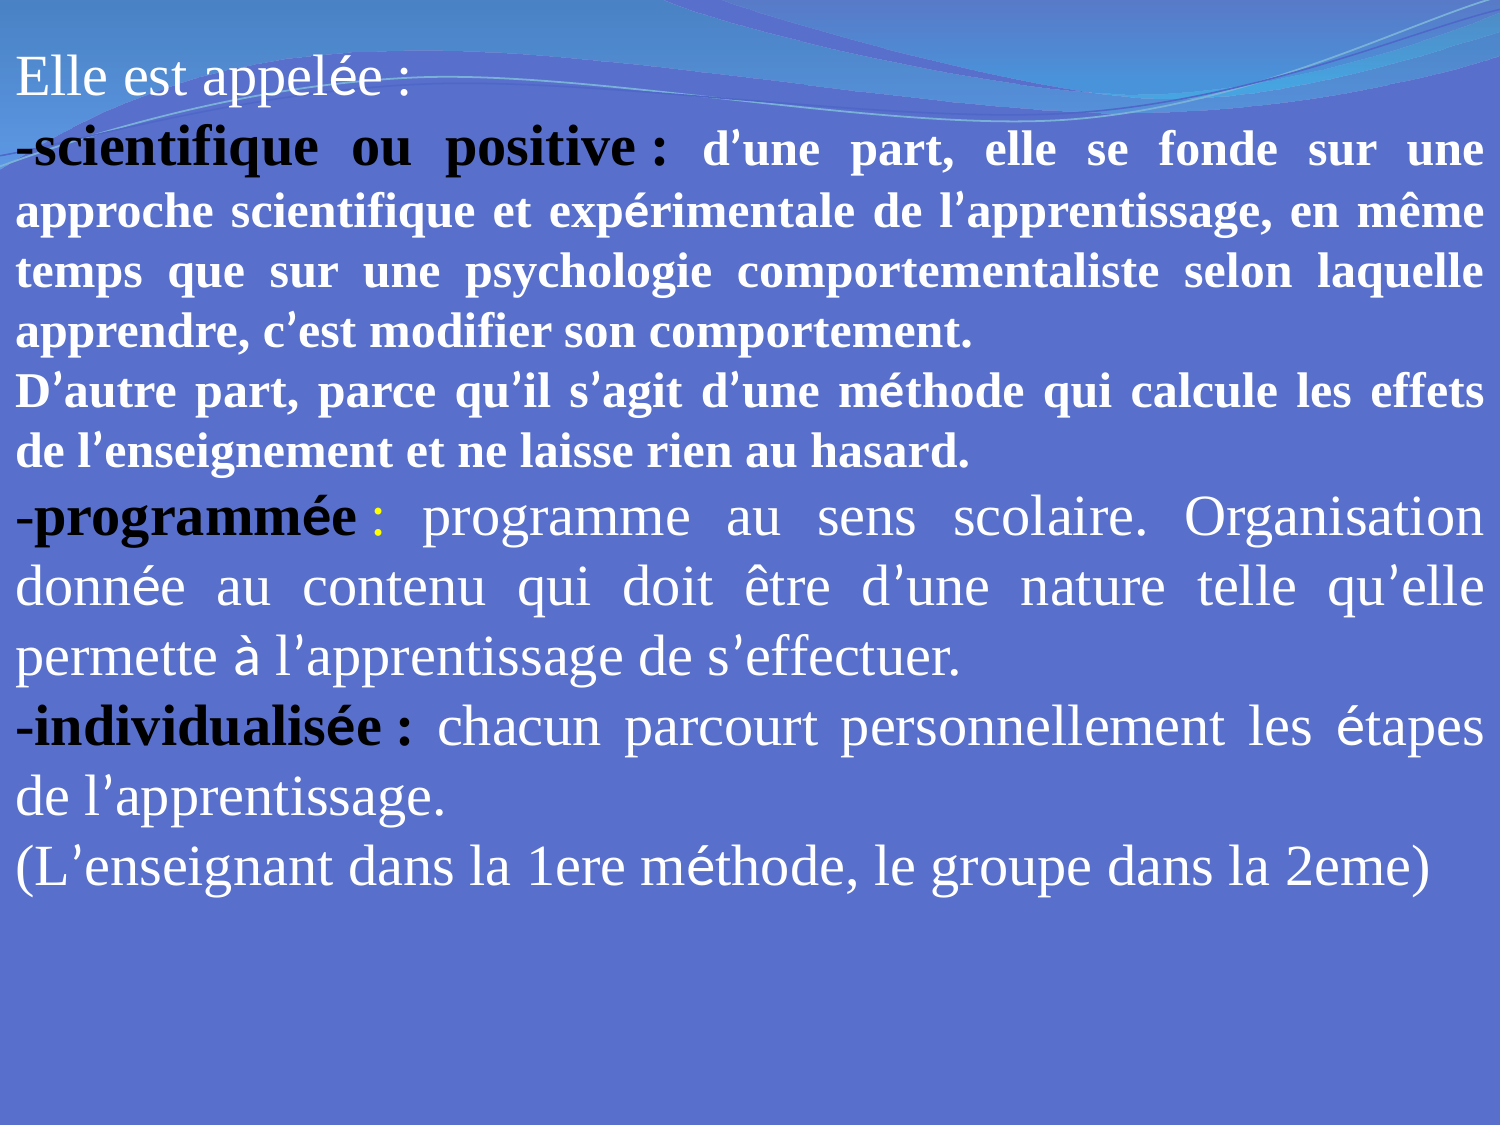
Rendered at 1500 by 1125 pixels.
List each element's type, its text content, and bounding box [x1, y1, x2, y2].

text_box Elle est appelée : -scientifique ou positive : d’une part, elle se fonde sur une approche scientifique et expérimentale de l’apprentissage, en même temps que sur une psychologie comportementaliste selon laquelle apprendre, c’est modifier son comportement. D’autre part, parce qu’il s’agit d’une méthode qui calcule les effets de l’enseignement et ne laisse rien au hasard. -programmée : programme au sens scolaire. Organisation donnée au contenu qui doit être d’une nature telle qu’elle permette à l’apprentissage de s’effectuer. -individualisée : chacun parcourt personnellement les étapes de l’apprentissage. (L’enseignant dans la 1ere méthode, le groupe dans la 2eme) [0, 29, 1500, 905]
